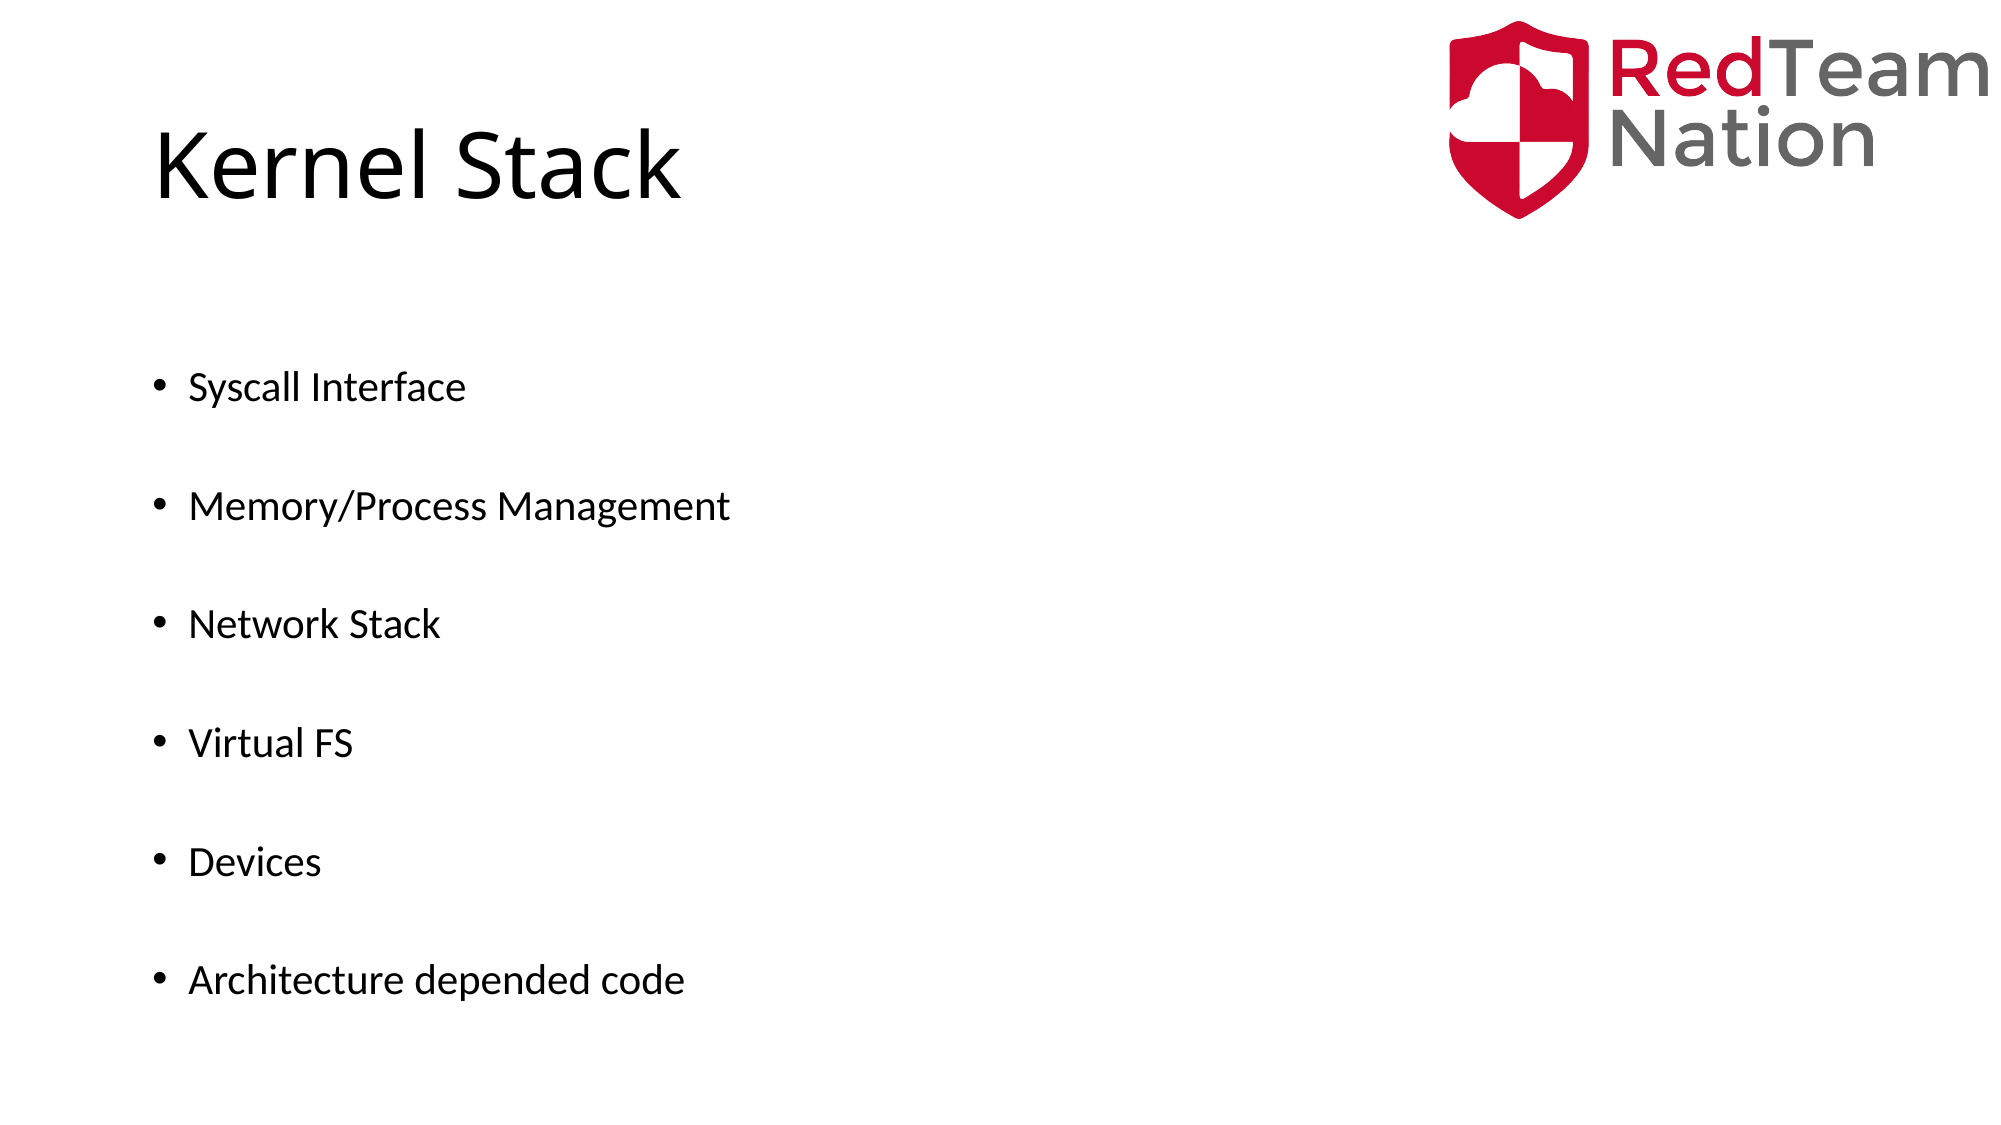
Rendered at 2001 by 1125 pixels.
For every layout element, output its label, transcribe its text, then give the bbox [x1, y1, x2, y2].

picture [1449, 21, 1988, 220]
title Kernel Stack [137, 59, 1863, 278]
list Syscall Interface Memory/Process Management Network Stack Virtual FS Devices Architecture depended code [137, 299, 1863, 1014]
